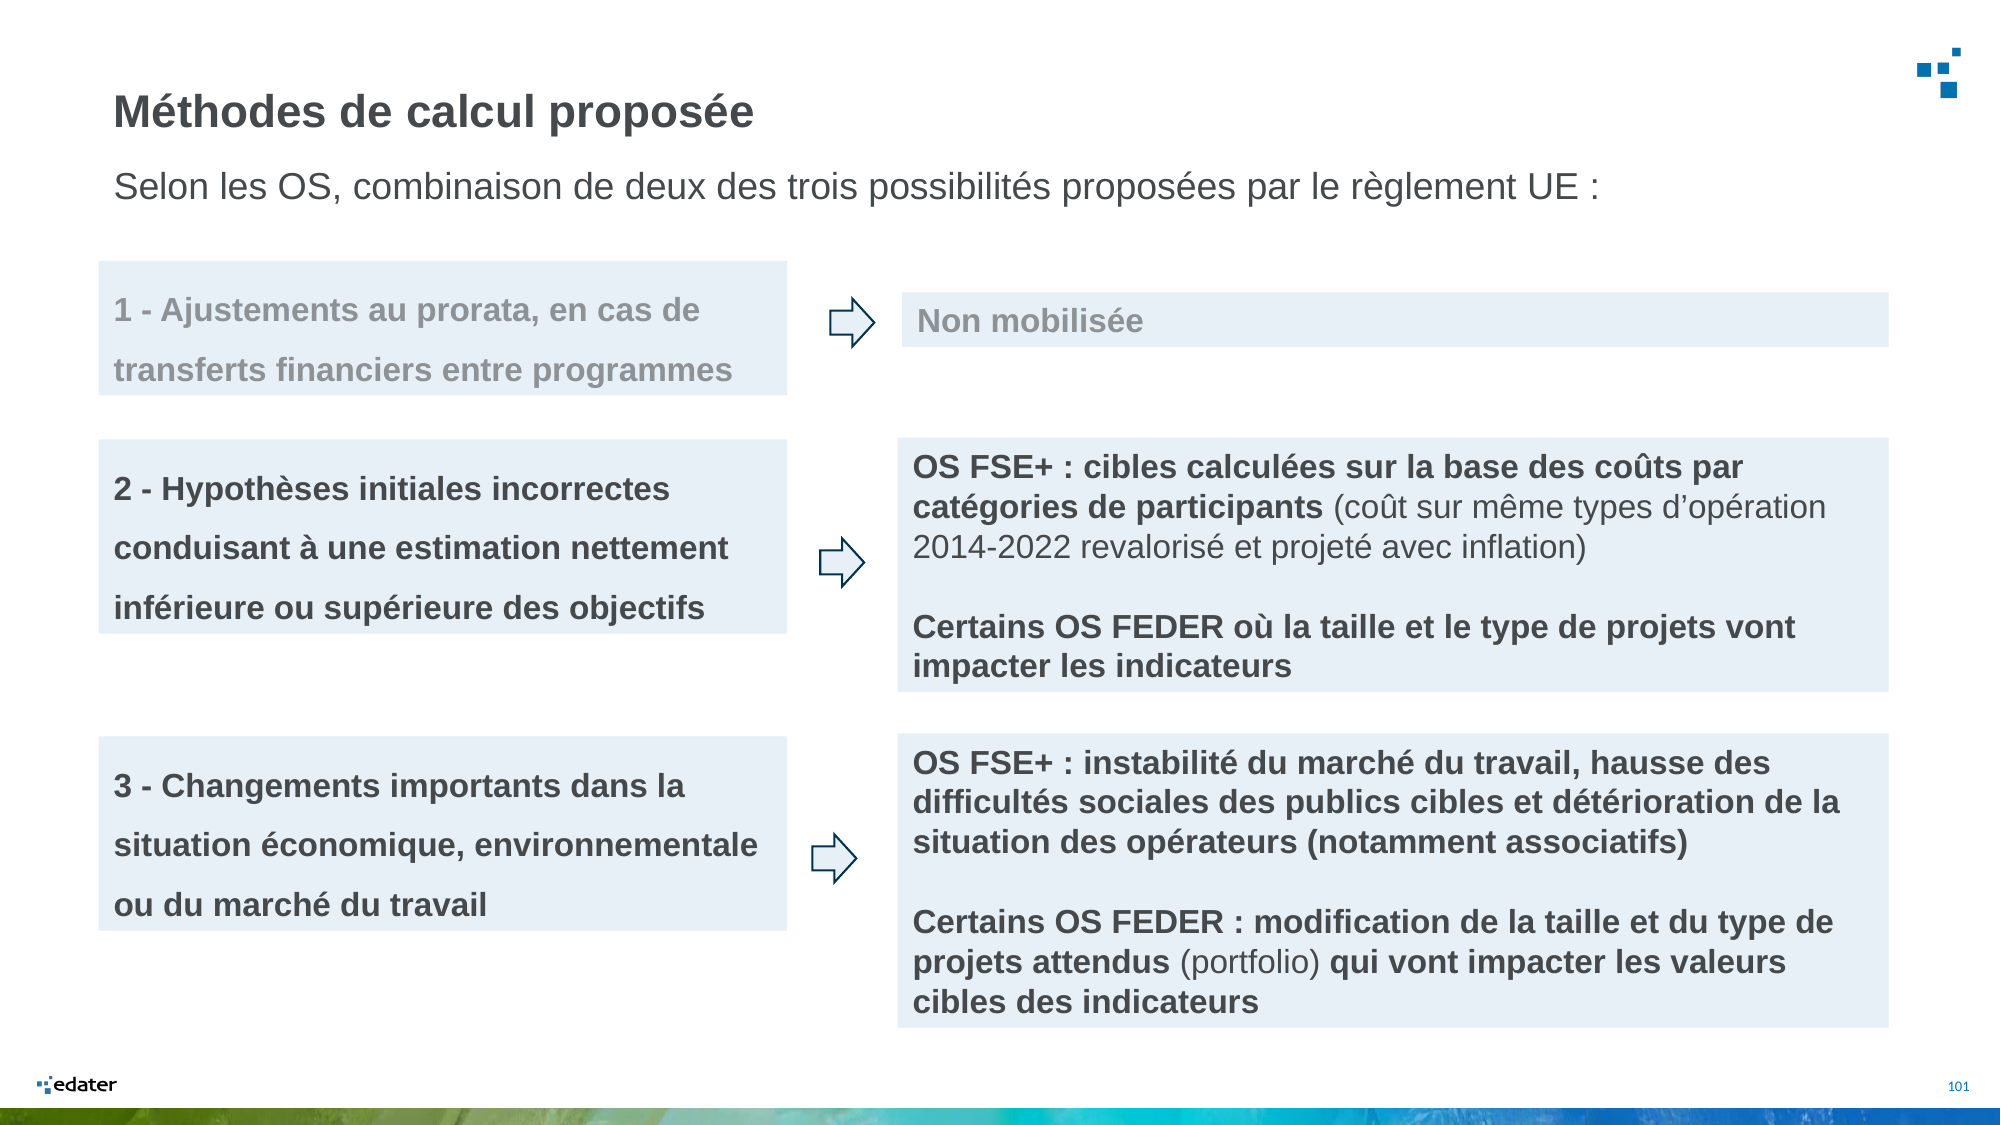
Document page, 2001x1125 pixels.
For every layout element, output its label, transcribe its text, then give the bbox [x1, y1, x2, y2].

text_box OS FSE+ : instabilité du marché du travail, hausse des difficultés sociales des publics cibles et détérioration de la situation des opérateurs (notamment associatifs) Certains OS FEDER : modification de la taille et du type de projets attendus (portfolio) qui vont impacter les valeurs cibles des indicateurs [897, 733, 1889, 1028]
text_box 3 - Changements importants dans la situation économique, environnementale ou du marché du travail [98, 736, 787, 931]
text_box [829, 295, 876, 350]
text_box Selon les OS, combinaison de deux des trois possibilités proposées par le règlement UE : [98, 154, 1906, 215]
text_box OS FSE+ : cibles calculées sur la base des coûts par catégories de participants (coût sur même types d’opération 2014-2022 revalorisé et projeté avec inflation) Certains OS FEDER où la taille et le type de projets vont impacter les indicateurs [897, 437, 1889, 692]
picture [0, 1108, 1327, 1125]
text_box Non mobilisée [902, 292, 1889, 347]
text_box [811, 831, 858, 885]
text_box 2 - Hypothèses initiales incorrectes conduisant à une estimation nettement inférieure ou supérieure des objectifs [98, 439, 787, 634]
picture [37, 1076, 117, 1094]
picture [1387, 1108, 2000, 1125]
text_box 1 - Ajustements au prorata, en cas de transferts financiers entre programmes [98, 260, 787, 396]
text_box [819, 535, 866, 590]
picture [1906, 40, 1972, 106]
list Méthodes de calcul proposée [98, 80, 1125, 146]
